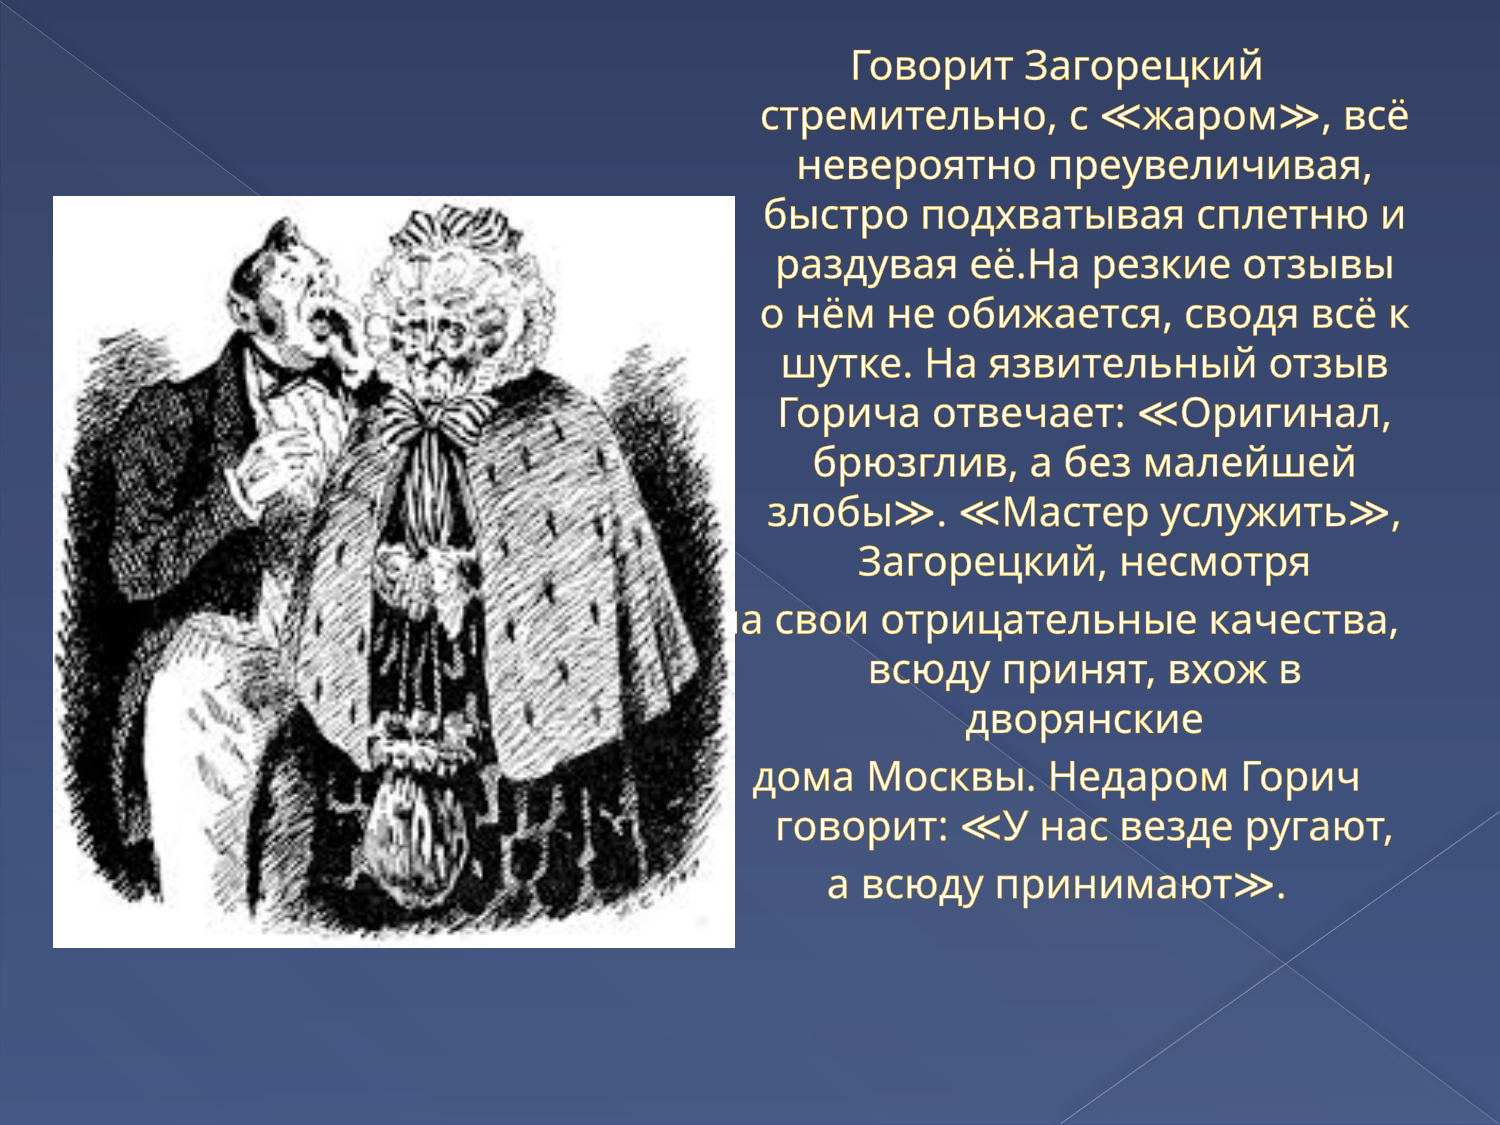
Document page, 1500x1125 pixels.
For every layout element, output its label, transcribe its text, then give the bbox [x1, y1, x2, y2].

picture [52, 196, 735, 948]
list Говорит Загорецкий стремительно, с ≪жаром≫, всё невероятно преувеличивая, быстро подхватывая сплетню и раздувая её.На резкие отзывы о нём не обижается, сводя всё к шутке. На язвительный отзыв Горича отвечает: ≪Оригинал, брюзглив, а без малейшей злобы≫. ≪Мастер услужить≫, Загорецкий, несмотря на свои отрицательные качества, всюду принят, вхож в дворянские дома Москвы. Недаром Горич говорит: ≪У нас везде ругают, а всюду принимают≫. [679, 30, 1425, 1059]
